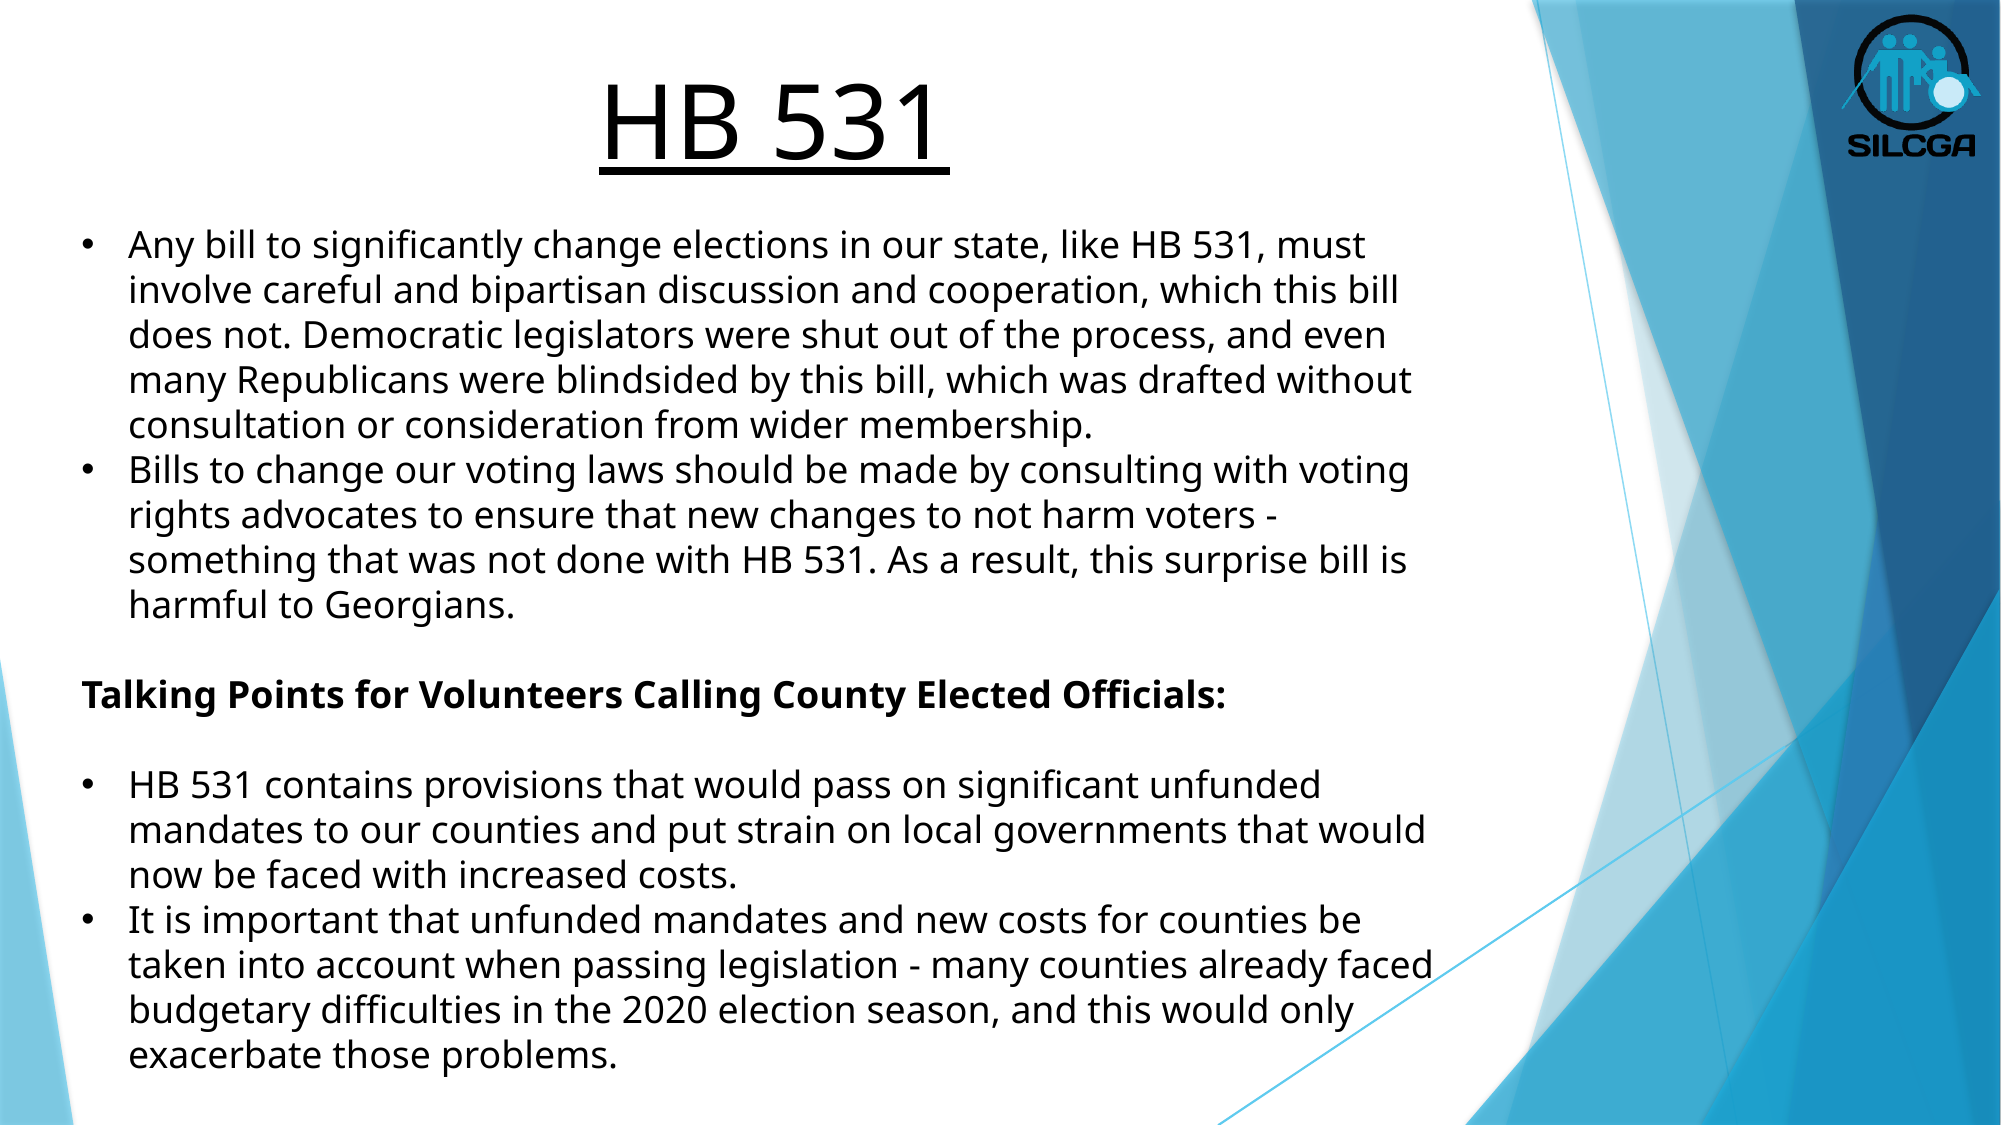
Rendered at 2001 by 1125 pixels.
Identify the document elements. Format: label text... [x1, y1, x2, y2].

text_box HB 531 [66, 47, 1483, 188]
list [1839, 14, 1983, 165]
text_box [1217, 746, 1785, 1125]
text_box Any bill to significantly change elections in our state, like HB 531, must involve careful and bipartisan discussion and cooperation, which this bill does not. Democratic legislators were shut out of the process, and even many Republicans were blindsided by this bill, which was drafted without consultation or consideration from wider membership. Bills to change our voting laws should be made by consulting with voting rights advocates to ensure that new changes to not harm voters - something that was not done with HB 531. As a result, this surprise bill is harmful to Georgians. Talking Points for Volunteers Calling County Elected Officials: HB 531 contains provisions that would pass on significant unfunded mandates to our counties and put strain on local governments that would now be faced with increased costs. It is important that unfunded mandates and new costs for counties be taken into account when passing legislation - many counties already faced budgetary difficulties in the 2020 election season, and this would only exacerbate those problems. [66, 213, 1457, 1084]
